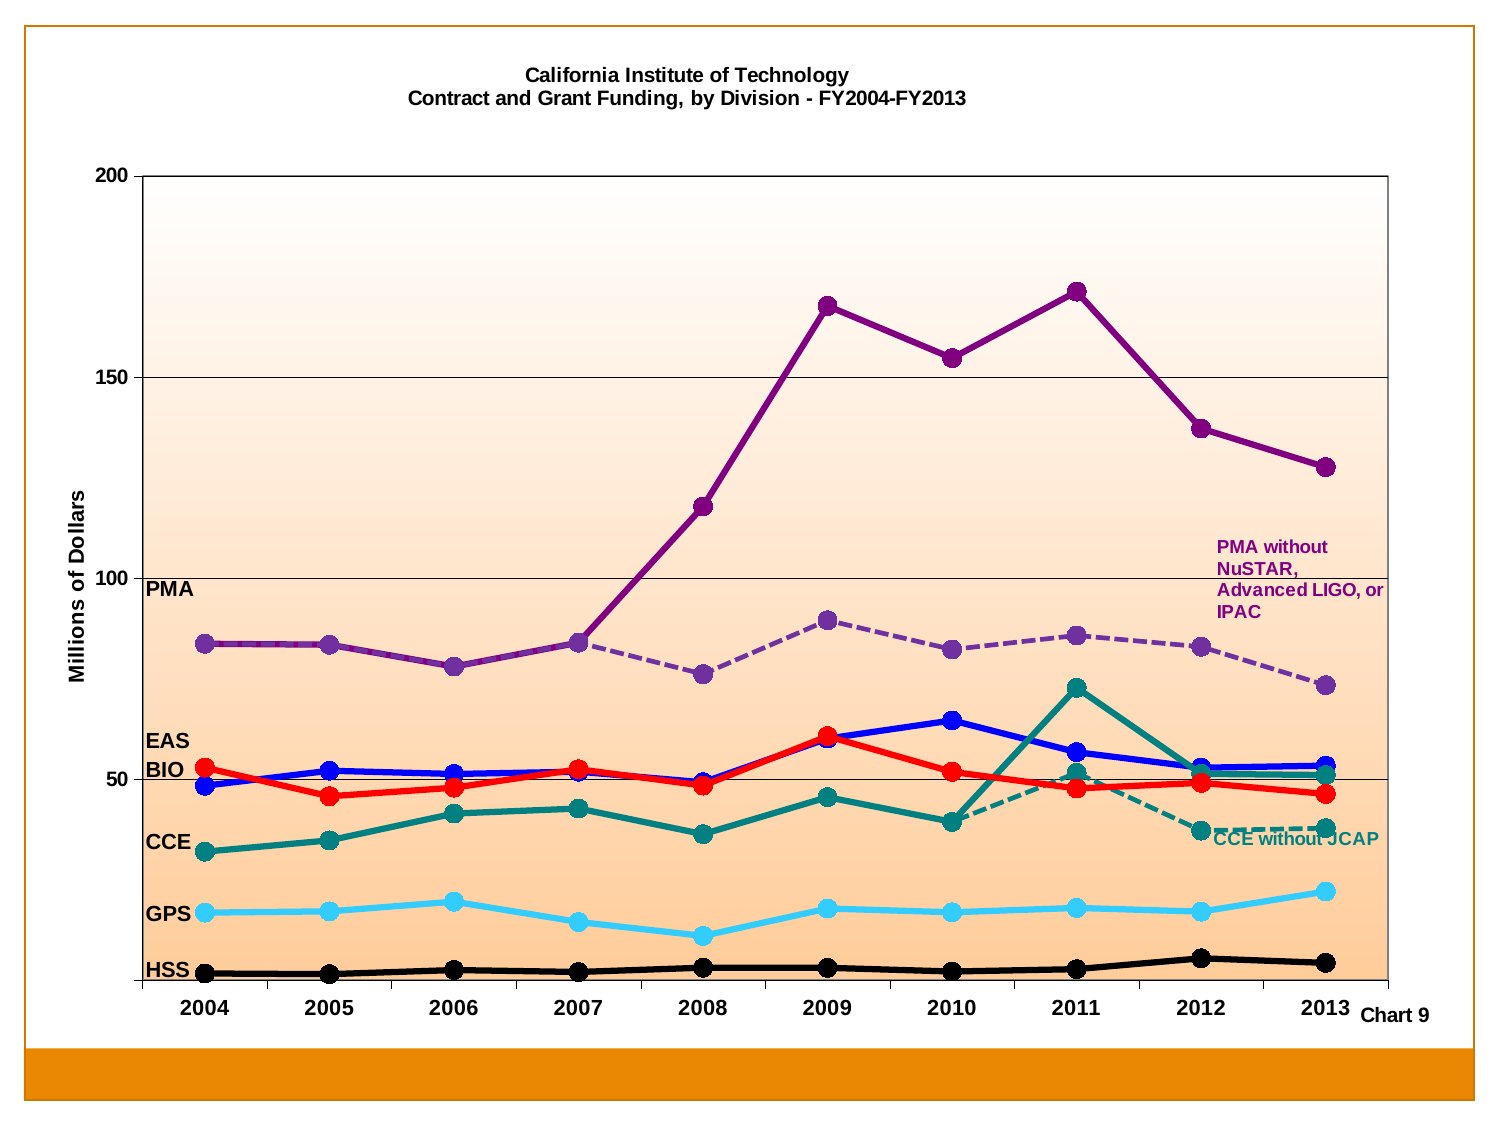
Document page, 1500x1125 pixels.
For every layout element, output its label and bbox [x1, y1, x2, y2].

chart [37, 37, 1464, 1041]
